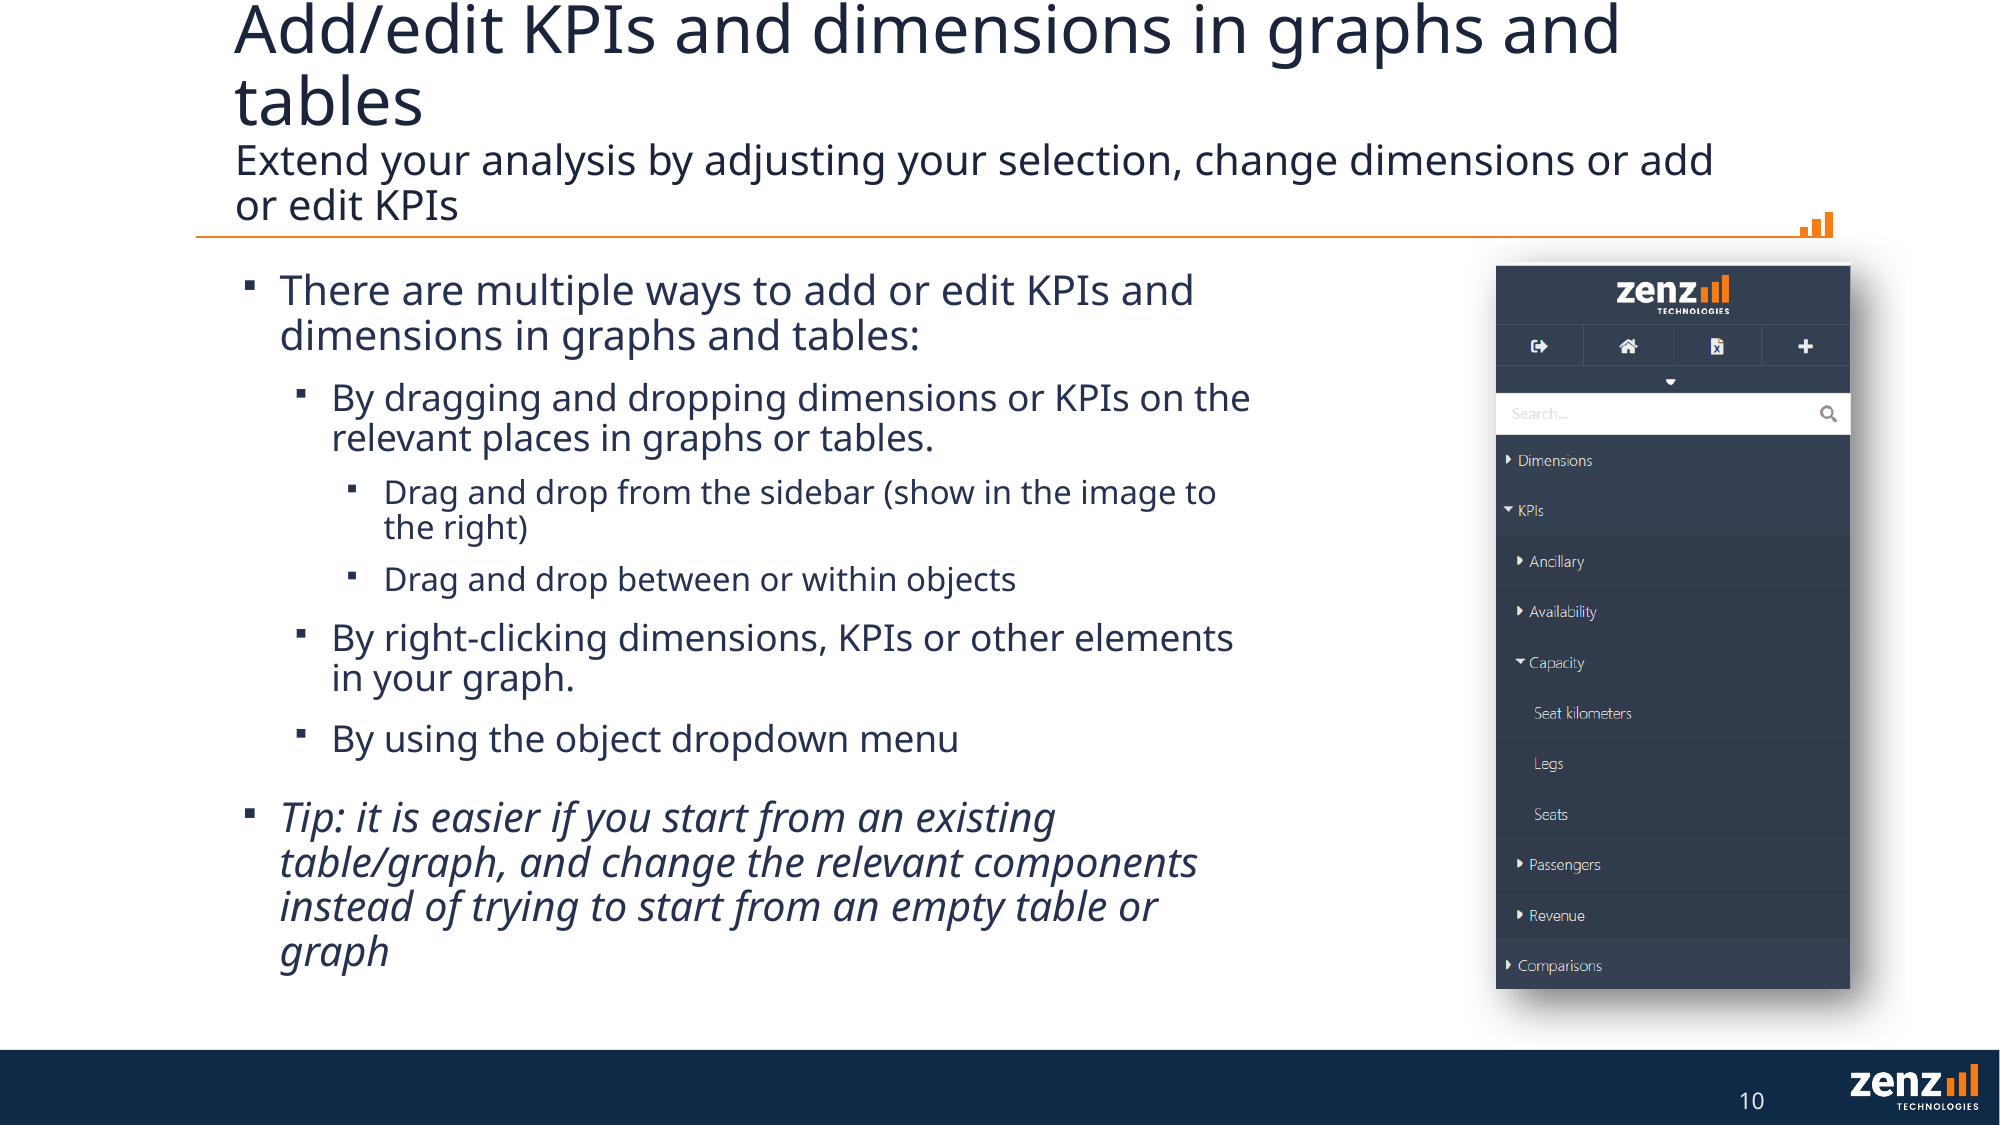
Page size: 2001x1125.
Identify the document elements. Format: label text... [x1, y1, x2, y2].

slide_number 10 [1674, 1083, 1780, 1122]
picture [1850, 1064, 1979, 1110]
picture [1392, 262, 2000, 990]
list There are multiple ways to add or edit KPIs and dimensions in graphs and tables: By dragging and dropping dimensions or KPIs on the relevant places in graphs or tables. Drag and drop from the sidebar (show in the image to the right) Drag and drop between or within objects By right-clicking dimensions, KPIs or other elements in your graph. By using the object dropdown menu Tip: it is easier if you start from an existing table/graph, and change the relevant components instead of trying to start from an empty table or graph [219, 262, 1275, 990]
title Add/edit KPIs and dimensions in graphs and tables Extend your analysis by adjusting your selection, change dimensions or add or edit KPIs [219, 76, 1780, 238]
